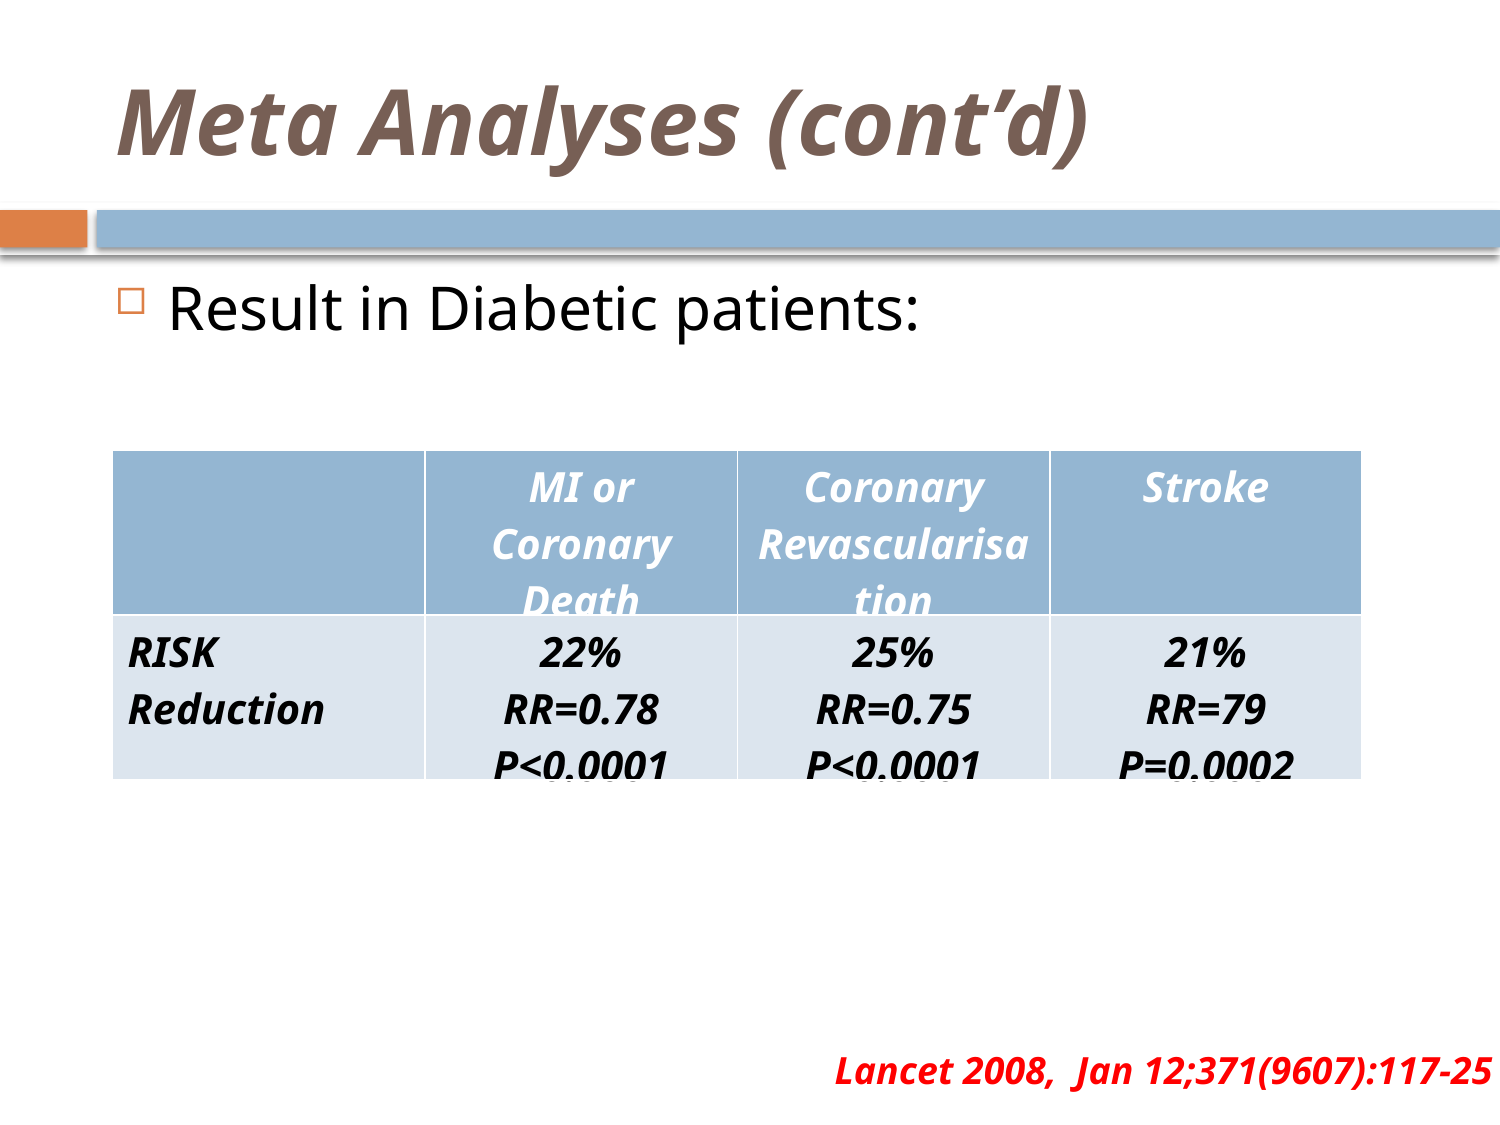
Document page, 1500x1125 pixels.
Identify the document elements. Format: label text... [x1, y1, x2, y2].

table_header MI or Coronary Death [426, 451, 737, 614]
title Meta Analyses (cont’d) [100, 37, 1438, 200]
list Result in Diabetic patients: [100, 262, 1438, 1000]
table_cell 22% RR=0.78 P<0.0001 [426, 616, 737, 779]
table_header Stroke [1051, 451, 1361, 614]
table_cell 21% RR=79 P=0.0002 [1051, 616, 1361, 779]
table_cell RISK Reduction [113, 616, 424, 779]
table_header [113, 451, 424, 614]
text_box Lancet 2008, Jan 12;371(9607):117-25 [819, 1039, 1500, 1100]
table_cell 25% RR=0.75 P<0.0001 [738, 616, 1049, 779]
table_header Coronary Revascularisation [738, 451, 1049, 614]
